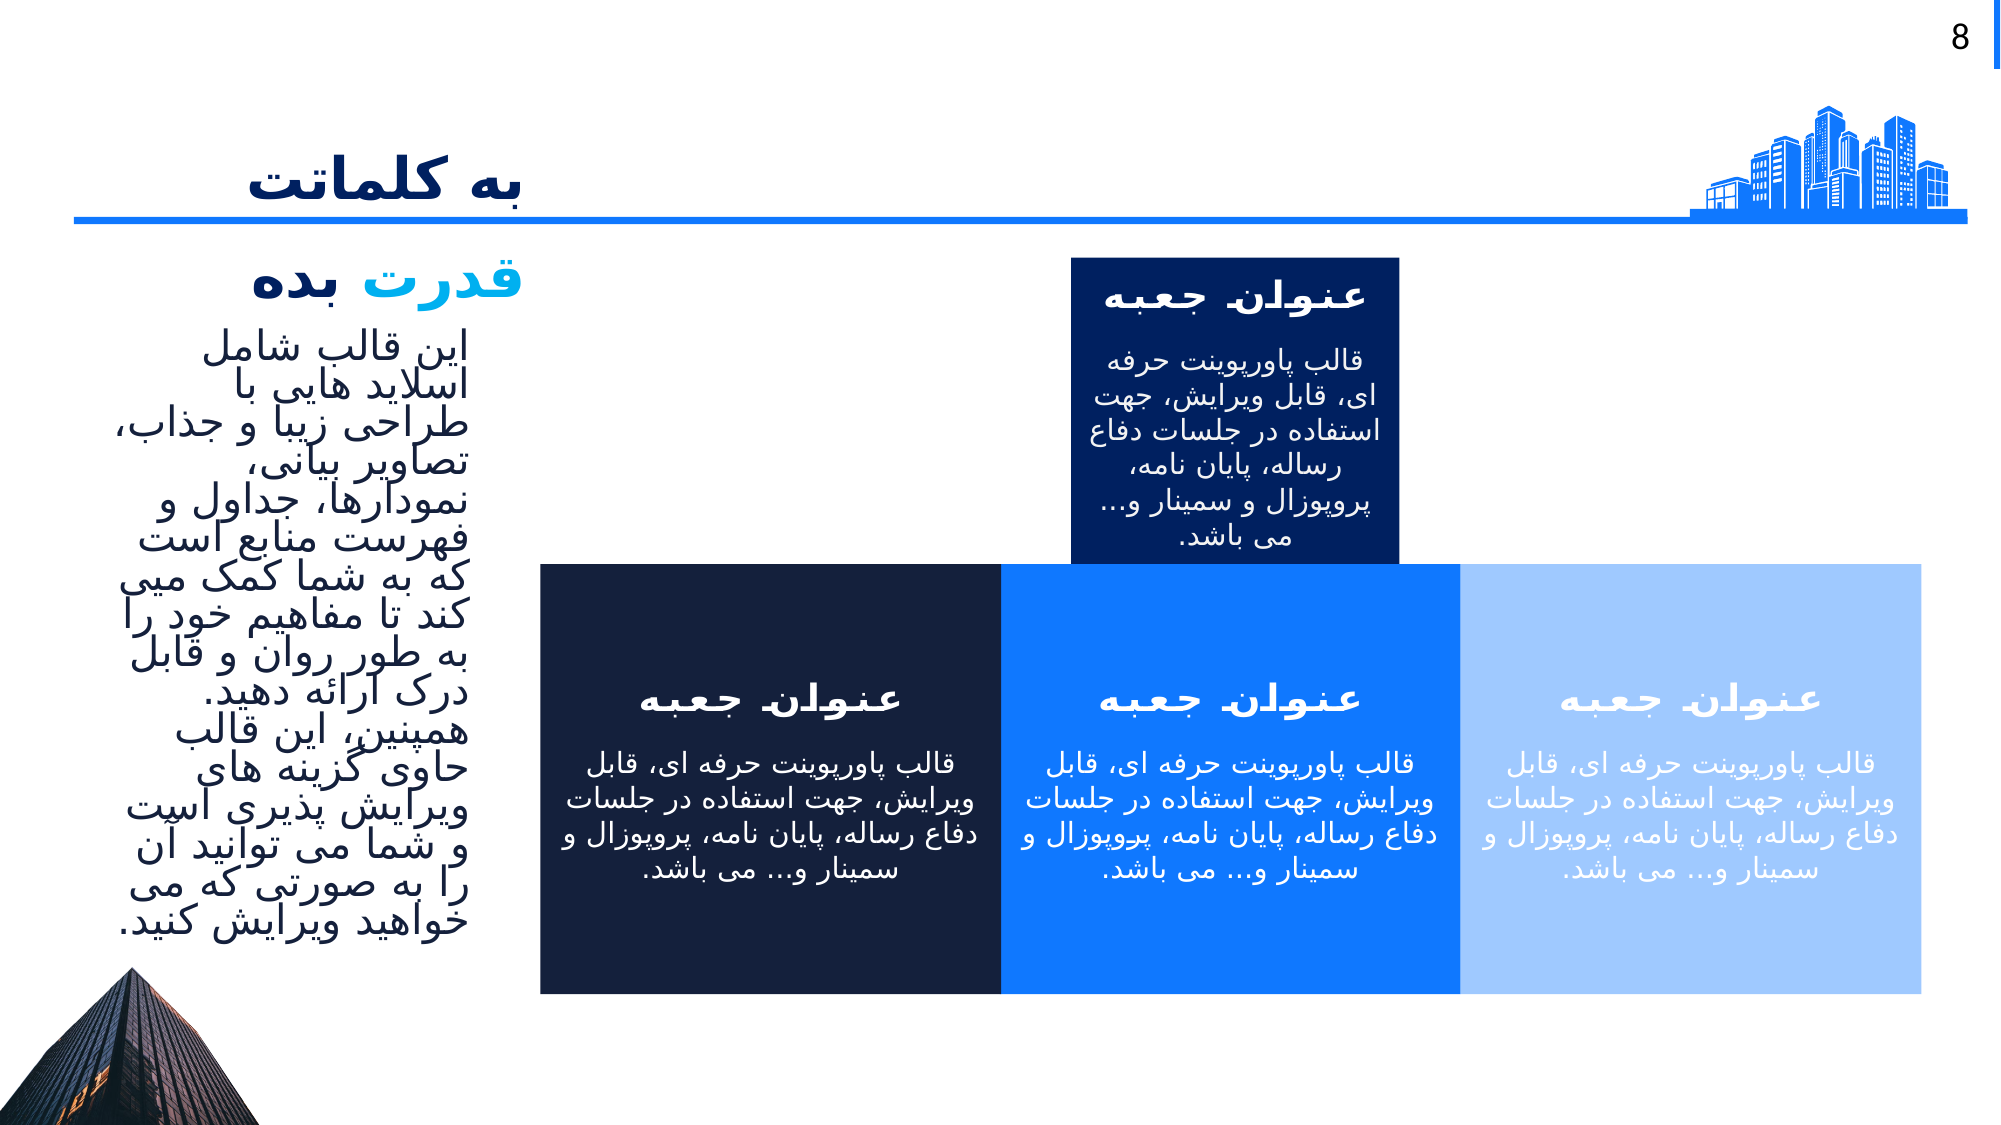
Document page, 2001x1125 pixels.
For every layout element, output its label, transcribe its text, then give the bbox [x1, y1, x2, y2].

text_box این قالب شامل اسلاید هایی با طراحی زیبا و جذاب، تصاویر بیانی، نمودارها، جداول و فهرست منابع است که به شما کمک میی کند تا مفاهیم خود را به طور روان و قابل درک ارائه دهید. همپنین، این قالب حاوی گزینه های ویرایش پذیری است و شما می توانید آن را به صورتی که می خواهید ویرایش کنید. [96, 322, 486, 951]
text_box عنوان جعبه قالب پاورپوینت حرفه ای، قابل ویرایش، جهت استفاده در جلسات دفاع رساله، پایان نامه، پروپوزال و سمینار و... می باشد. [1002, 564, 1460, 995]
text_box عنوان جعبه قالب پاورپوینت حرفه ای، قابل ویرایش، جهت استفاده در جلسات دفاع رساله، پایان نامه، پروپوزال و سمینار و... می باشد. [540, 564, 1002, 995]
text_box عنوان جعبه قالب پاورپوینت حرفه ای، قابل ویرایش، جهت استفاده در جلسات دفاع رساله، پایان نامه، پروپوزال و سمینار و... می باشد. [1460, 564, 1922, 995]
text_box عنوان جعبه قالب پاورپوینت حرفه ای، قابل ویرایش، جهت استفاده در جلسات دفاع رساله، پایان نامه، پروپوزال و سمینار و... می باشد. [1071, 257, 1400, 564]
text_box به کلماتت قدرت بده [78, 106, 541, 316]
